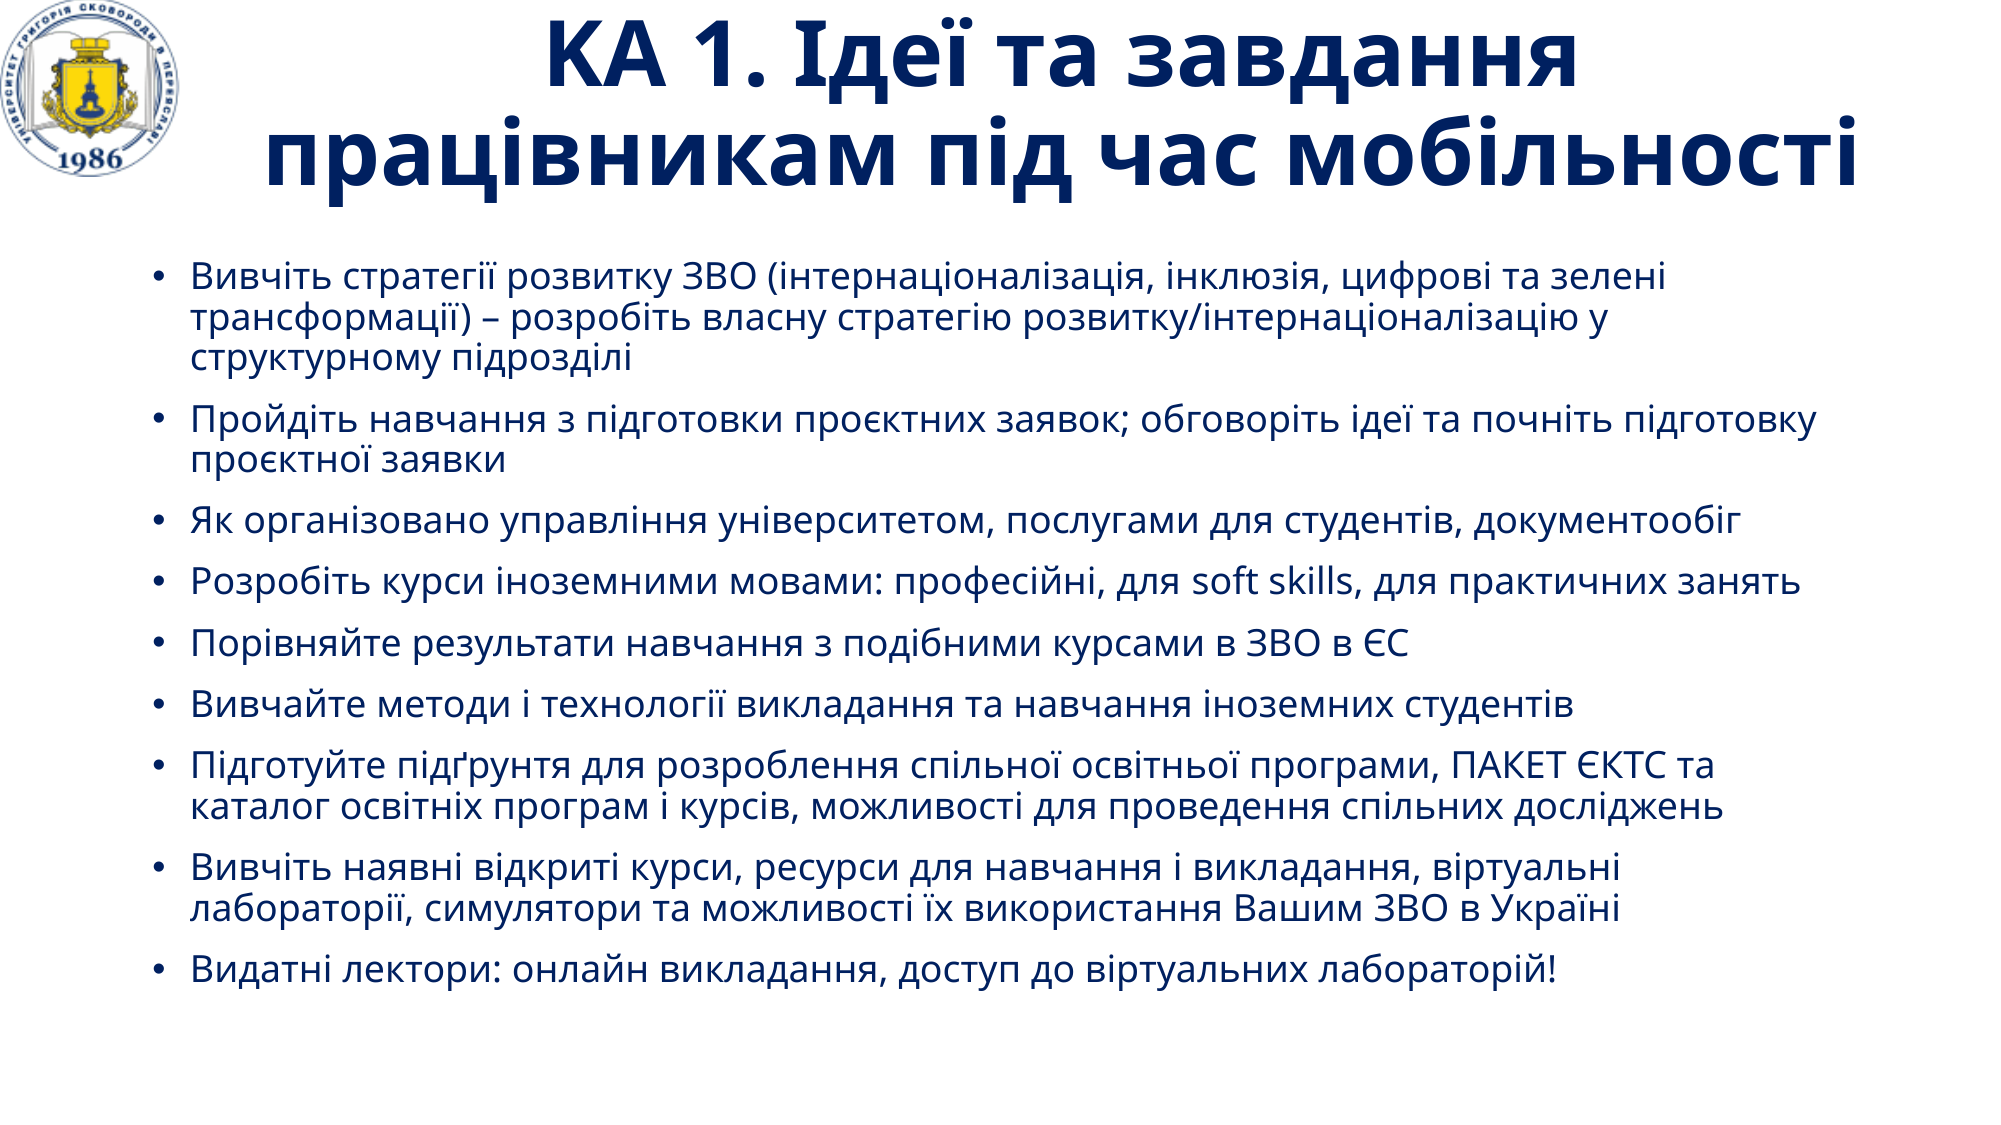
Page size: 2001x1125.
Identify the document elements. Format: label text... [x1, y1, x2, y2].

title KA 1. Ідеї та завдання працівникам під час мобільності [200, 0, 1926, 215]
picture [0, 0, 190, 177]
list Вивчіть стратегії розвитку ЗВО (інтернаціоналізація, інклюзія, цифрові та зелені трансформації) – розробіть власну стратегію розвитку/інтернаціоналізацію у структурному підрозділі Пройдіть навчання з підготовки проєктних заявок; обговоріть ідеї та почніть підготовку проєктної заявки Як організовано управління університетом, послугами для студентів, документообіг Розробіть курси іноземними мовами: професійні, для soft skills, для практичних занять Порівняйте результати навчання з подібними курсами в ЗВО в ЄС Вивчайте методи і технології викладання та навчання іноземних студентів Підготуйте підґрунтя для розроблення спільної освітньої програми, ПАКЕТ ЄКТС та каталог освітніх програм і курсів, можливості для проведення спільних досліджень Вивчіть наявні відкриті курси, ресурси для навчання і викладання, віртуальні лабораторії, симулятори та можливості їх використання Вашим ЗВО в Україні Видатні лектори: онлайн викладання, доступ до віртуальних лабораторій! [137, 249, 1863, 1014]
